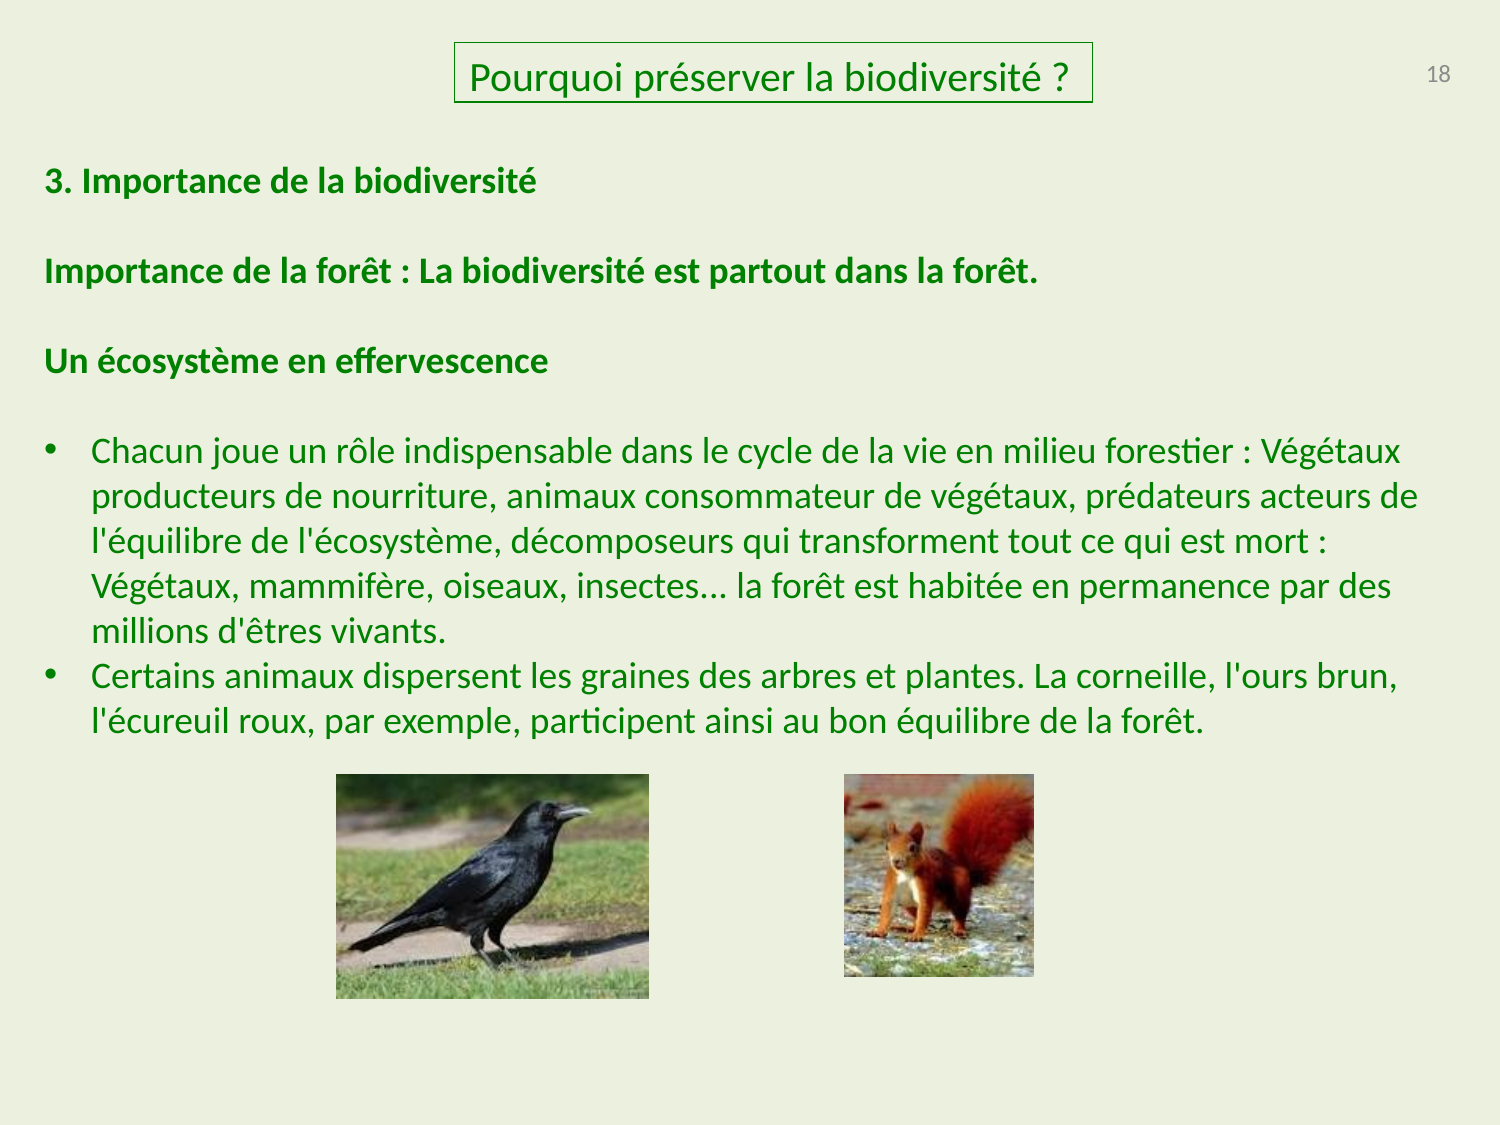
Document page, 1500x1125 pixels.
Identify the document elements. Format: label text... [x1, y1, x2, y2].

text_box 3. Importance de la biodiversité Importance de la forêt : La biodiversité est partout dans la forêt. Un écosystème en effervescence Chacun joue un rôle indispensable dans le cycle de la vie en milieu forestier : Végétaux producteurs de nourriture, animaux consommateur de végétaux, prédateurs acteurs de l'équilibre de l'écosystème, décomposeurs qui transforment tout ce qui est mort : Végétaux, mammifère, oiseaux, insectes... la forêt est habitée en permanence par des millions d'êtres vivants. Certains animaux dispersent les graines des arbres et plantes. La corneille, l'ours brun, l'écureuil roux, par exemple, participent ainsi au bon équilibre de la forêt. [29, 148, 1466, 749]
picture [336, 774, 650, 999]
text_box 18 [1116, 42, 1467, 103]
text_box Pourquoi préserver la biodiversité ? [454, 42, 1093, 102]
picture [844, 774, 1034, 977]
